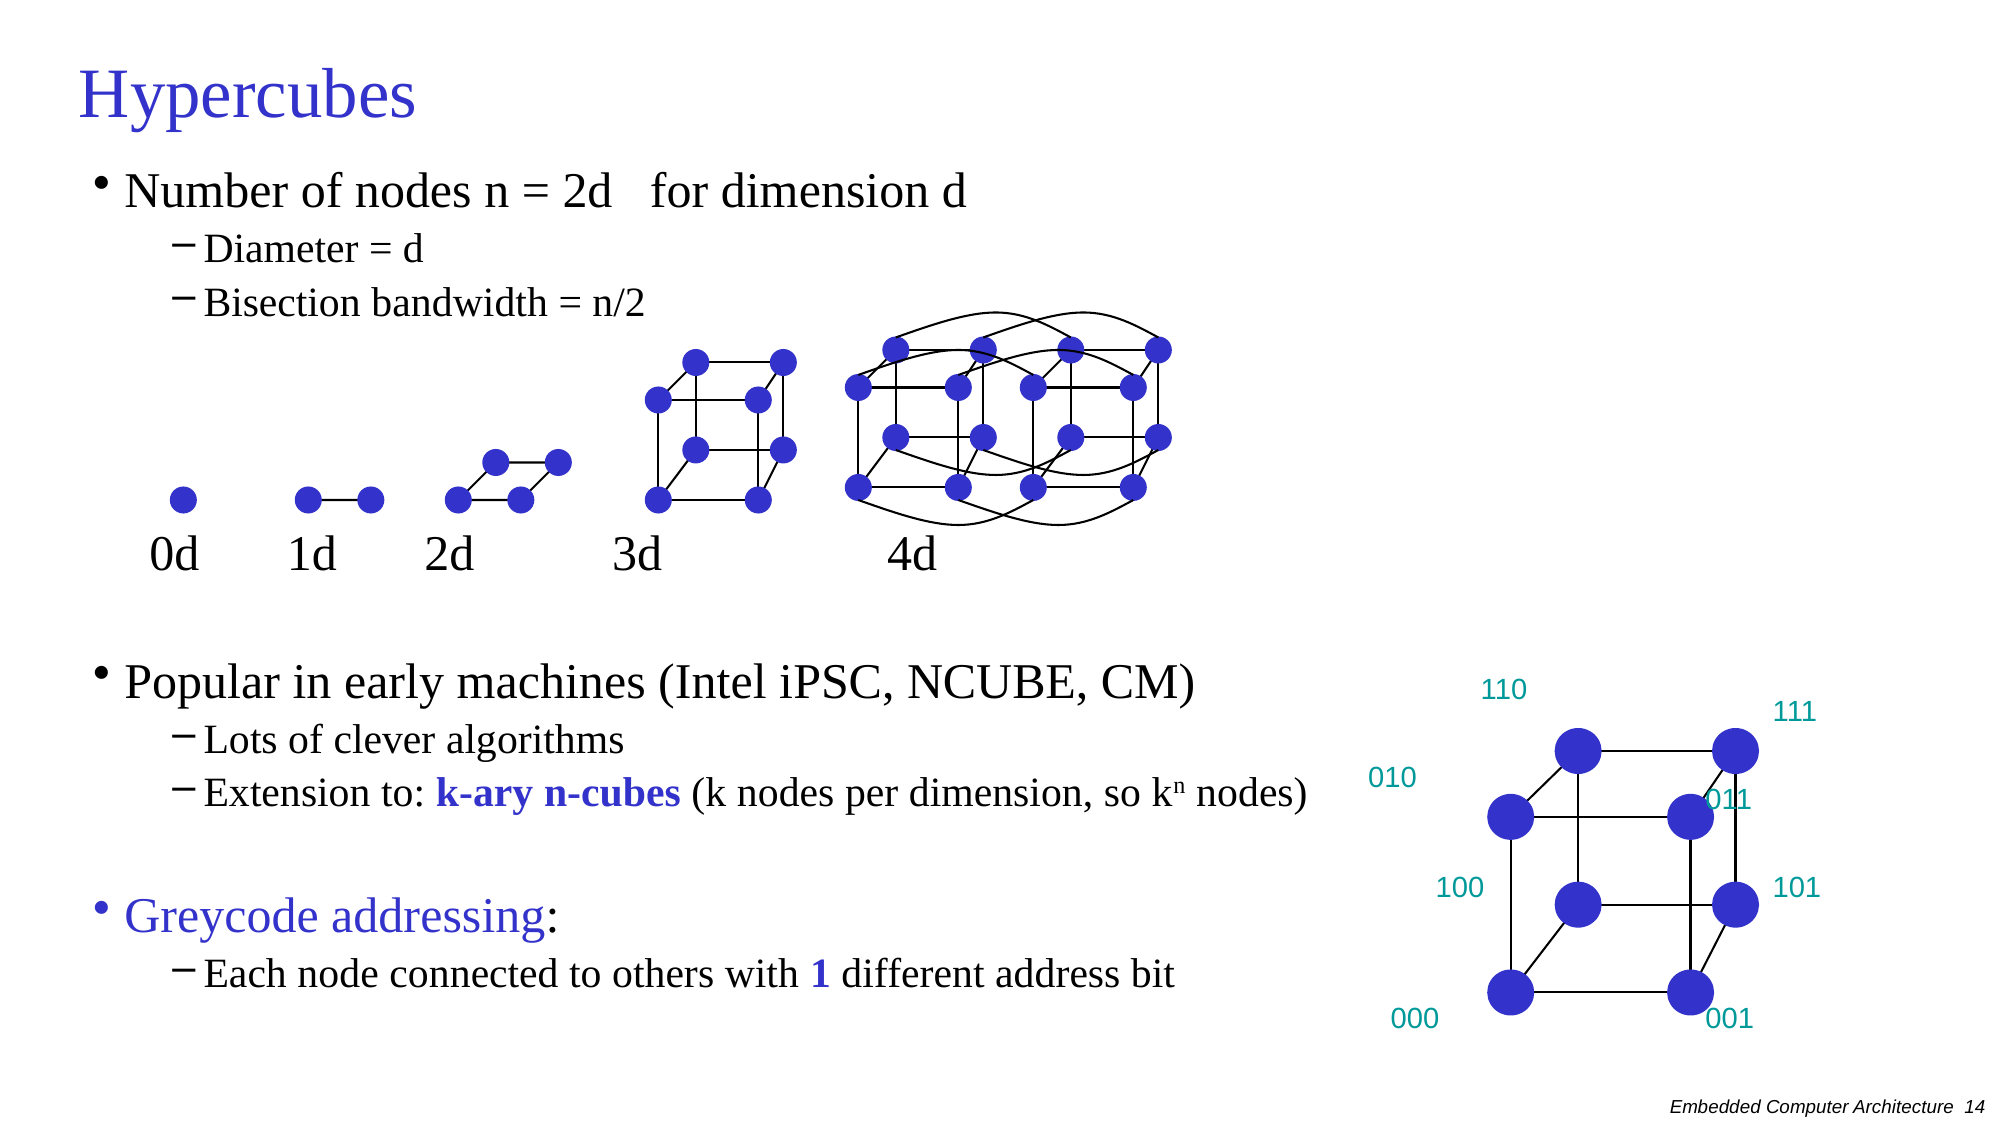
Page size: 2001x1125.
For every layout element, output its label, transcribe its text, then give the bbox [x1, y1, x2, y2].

text_box [445, 487, 471, 513]
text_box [845, 312, 1172, 526]
text_box [545, 450, 571, 475]
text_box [645, 349, 796, 513]
text_box [170, 487, 196, 513]
text_box [508, 487, 534, 513]
text_box [483, 450, 509, 475]
list Number of nodes n = 2d for dimension d Diameter = d Bisection bandwidth = n/2 0d 1d 2d 3d 4d Popular in early machines (Intel iPSC, NCUBE, CM) Lots of clever algorithms Extension to: k-ary n-cubes (k nodes per dimension, so kn nodes) Greycode addressing: Each node connected to others with 1 different address bit [77, 156, 1490, 1020]
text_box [1353, 662, 1916, 1081]
text_box [358, 487, 384, 513]
text_box [295, 487, 321, 513]
title Hypercubes [63, 37, 1934, 158]
